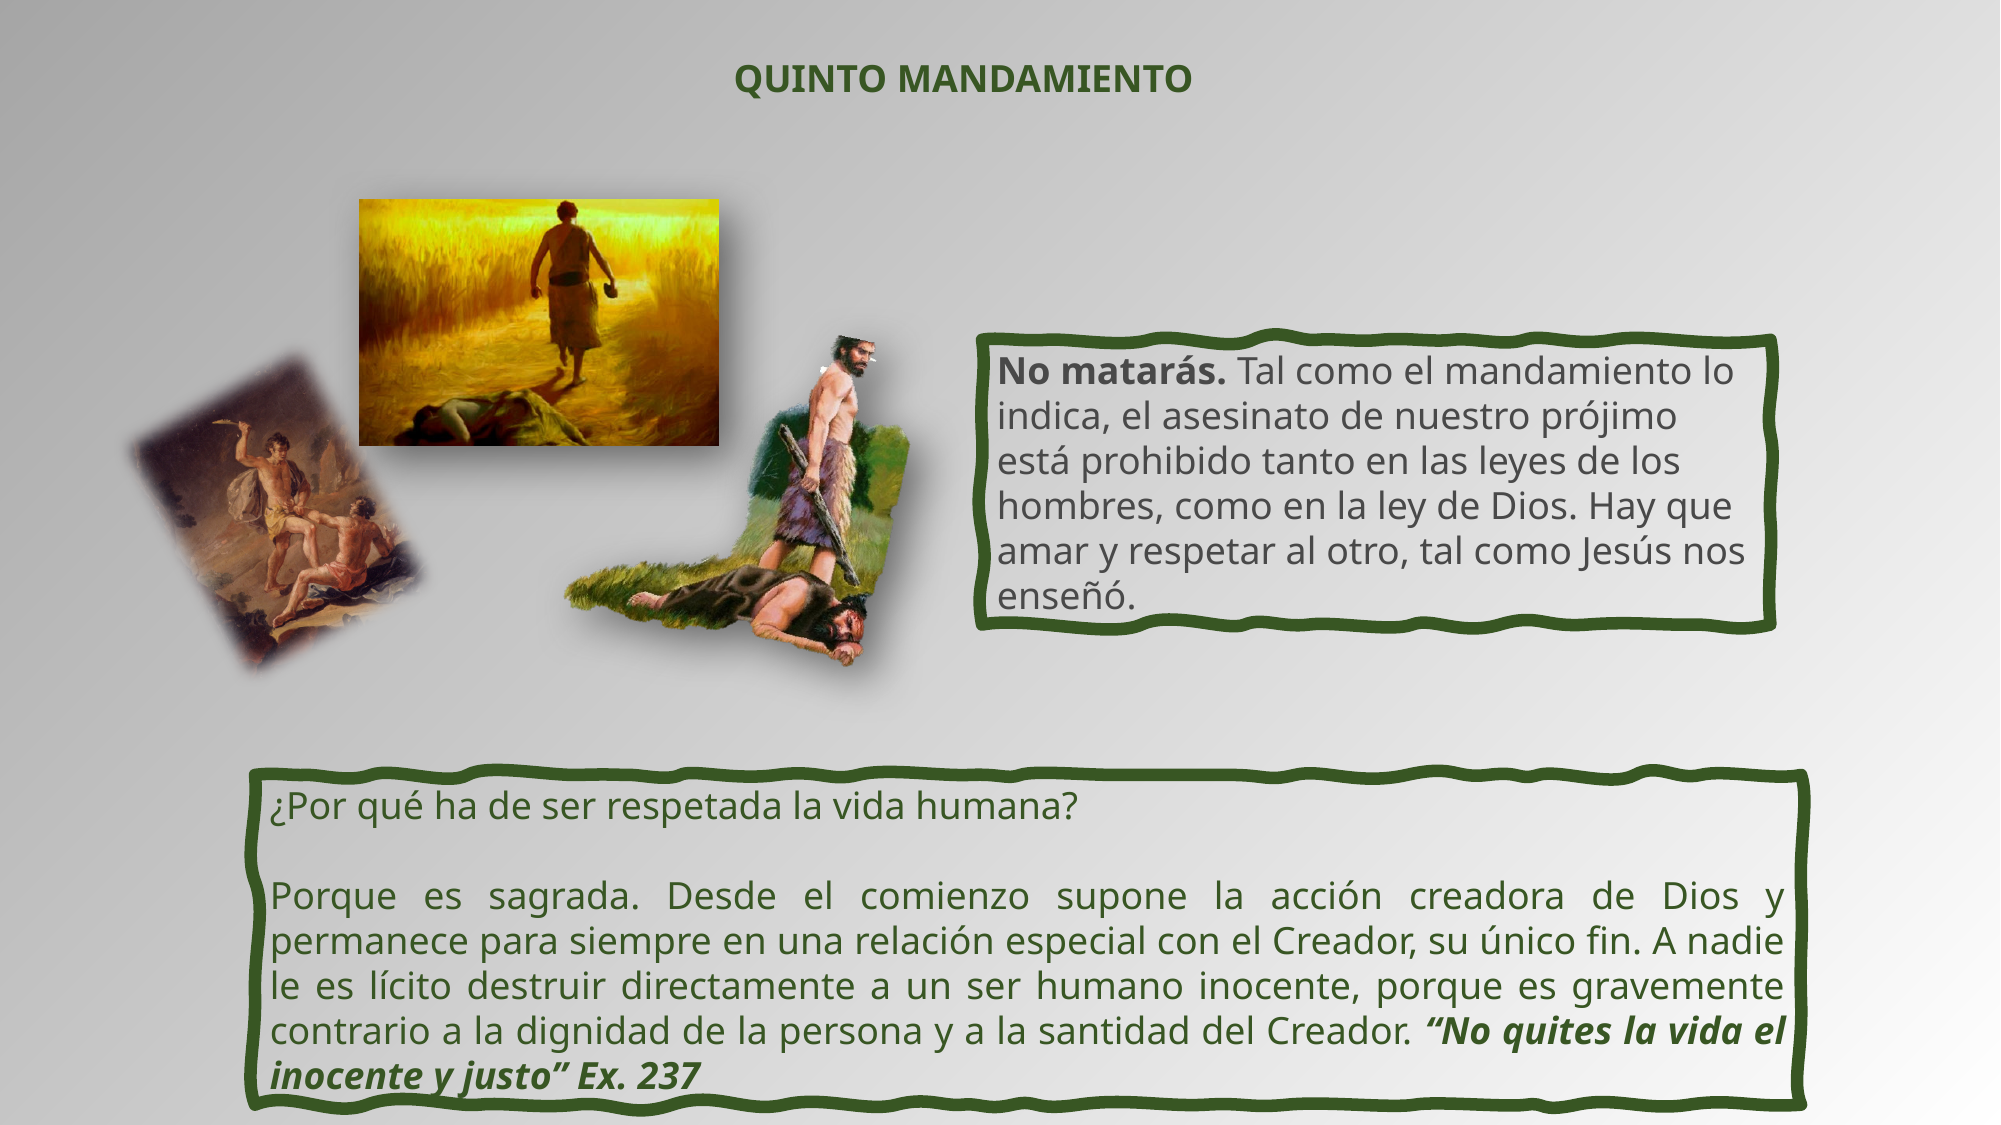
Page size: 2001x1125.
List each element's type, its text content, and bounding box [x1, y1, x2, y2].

text_box No matarás. Tal como el mandamiento lo indica, el asesinato de nuestro prójimo está prohibido tanto en las leyes de los hombres, como en la ley de Dios. Hay que amar y respetar al otro, tal como Jesús nos enseñó. [979, 334, 1773, 630]
text_box ¿Por qué ha de ser respetada la vida humana? Porque es sagrada. Desde el comienzo supone la acción creadora de Dios y permanece para siempre en una relación especial con el Creador, su único fin. A nadie le es lícito destruir directamente a un ser humano inocente, porque es gravemente contrario a la dignidad de la persona y a la santidad del Creador. “No quites la vida el inocente y justo” Ex. 237 [250, 769, 1805, 1111]
picture [146, 199, 972, 716]
text_box QUINTO MANDAMIENTO [718, 48, 1242, 108]
